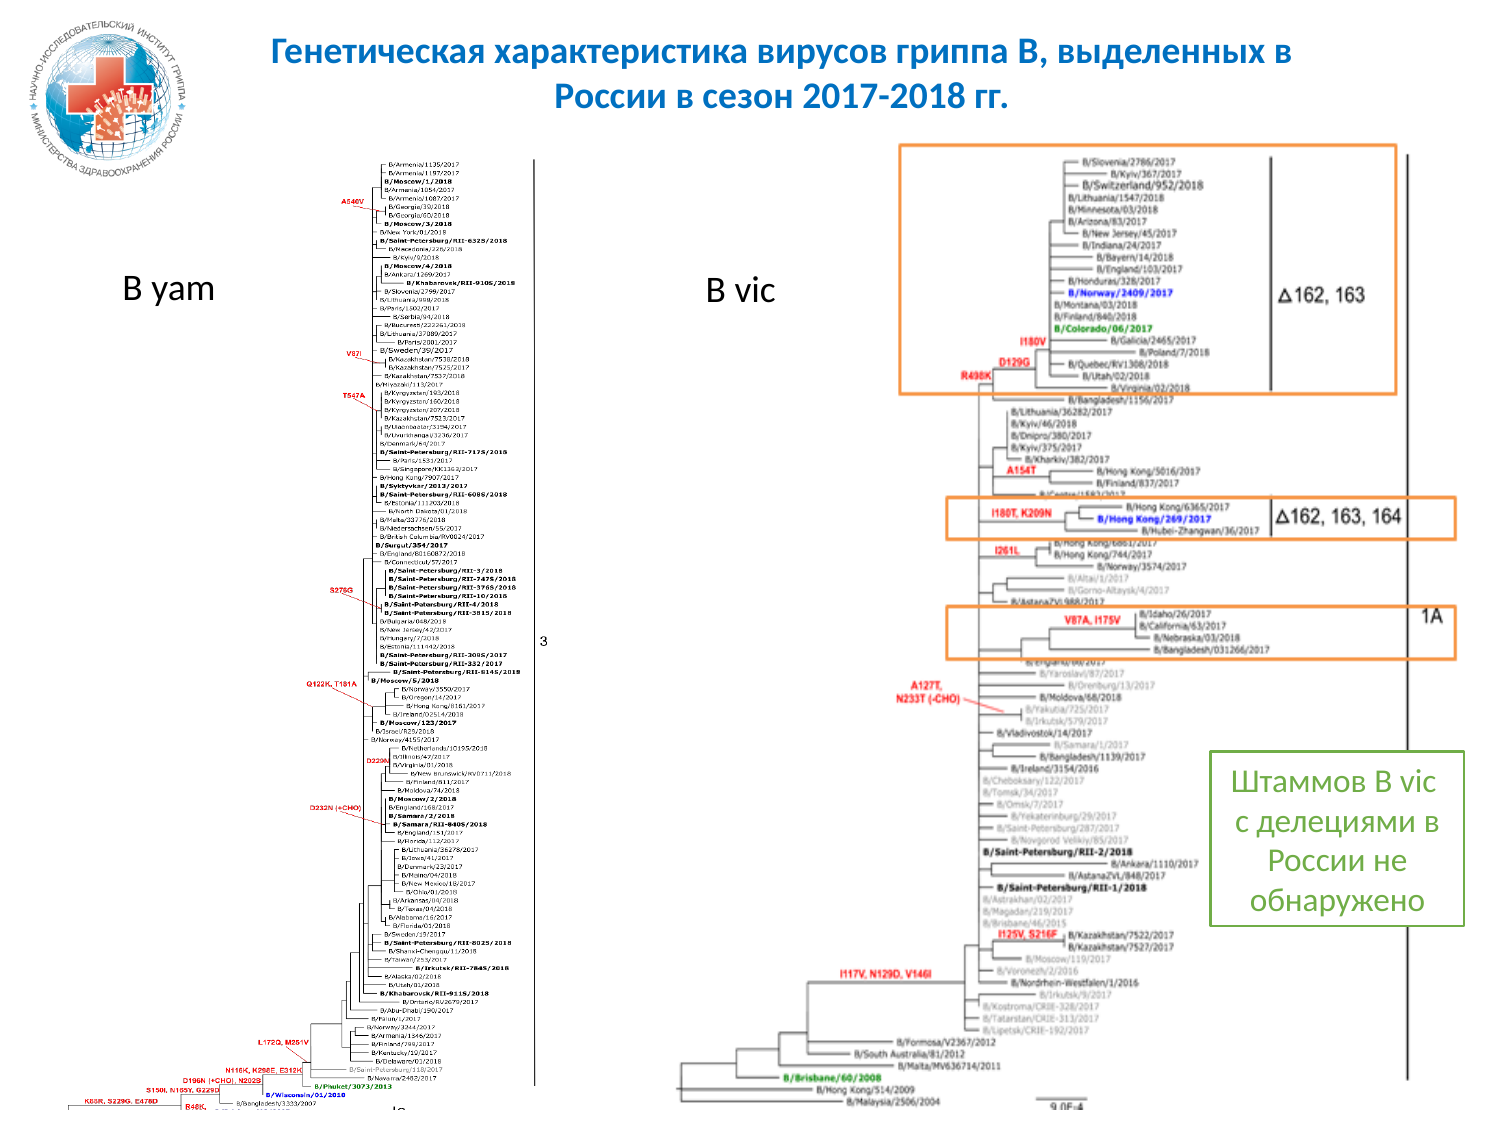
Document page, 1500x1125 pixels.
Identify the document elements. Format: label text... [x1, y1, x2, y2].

picture [667, 131, 1465, 1110]
text_box Генетическая характеристика вирусов гриппа B, выделенных в России в сезон 2017-2018 гг. [230, 19, 1334, 124]
picture [29, 19, 547, 1110]
